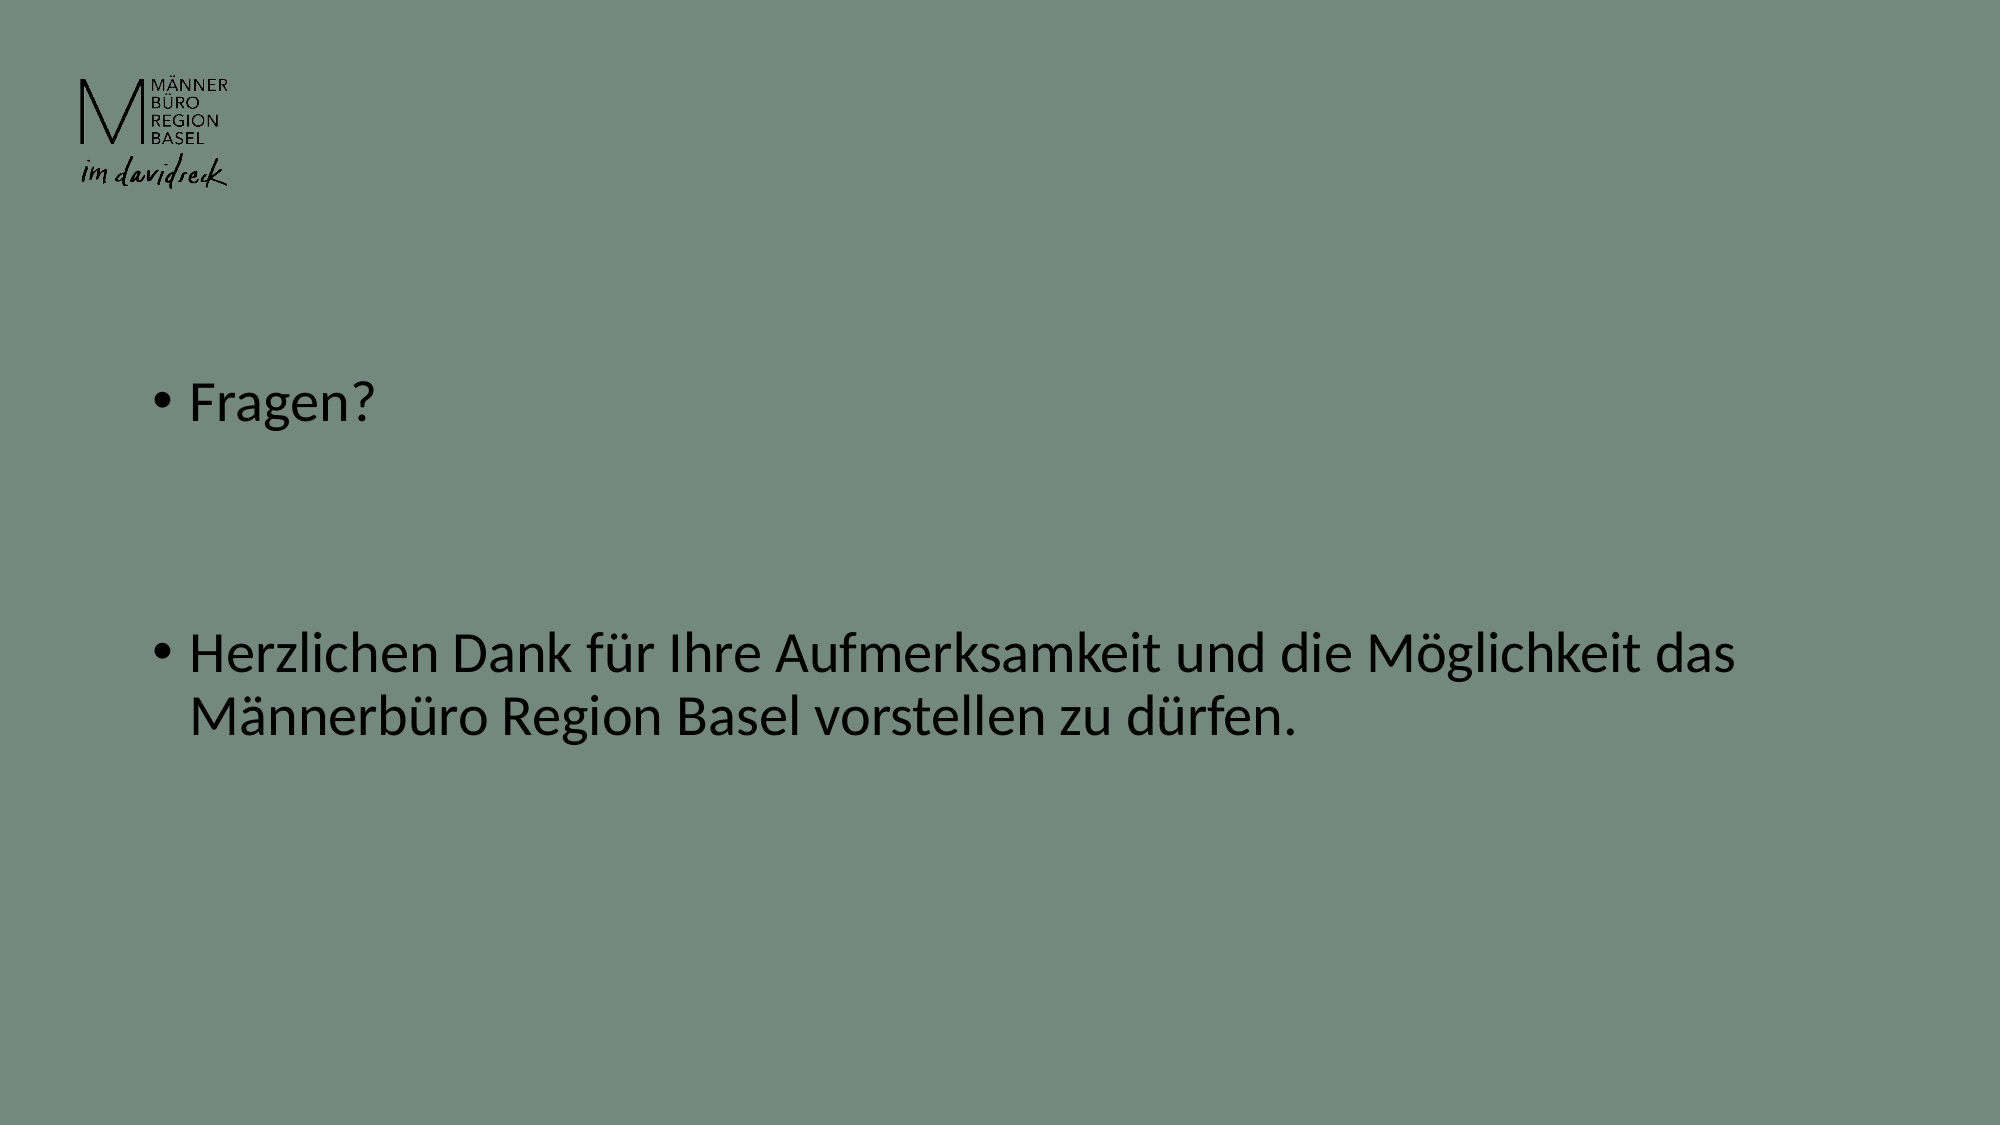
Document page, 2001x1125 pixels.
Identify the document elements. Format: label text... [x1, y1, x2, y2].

picture [79, 75, 227, 189]
list Fragen? Herzlichen Dank für Ihre Aufmerksamkeit und die Möglichkeit das Männerbüro Region Basel vorstellen zu dürfen. [137, 188, 1863, 1014]
